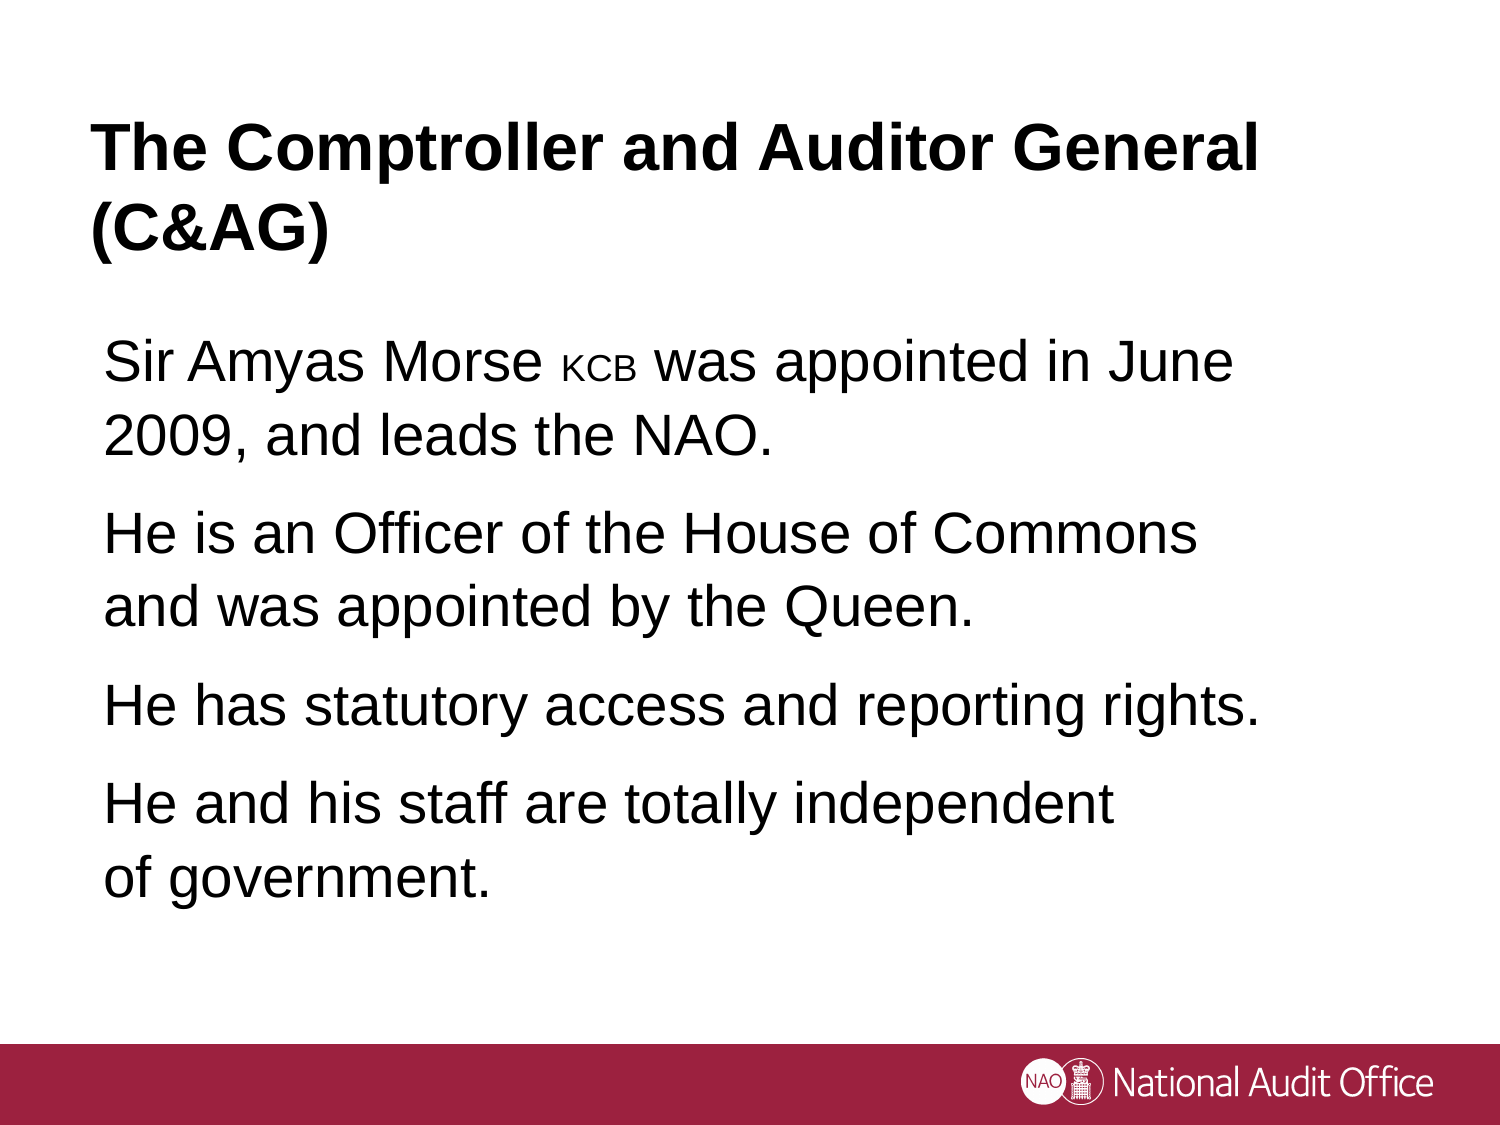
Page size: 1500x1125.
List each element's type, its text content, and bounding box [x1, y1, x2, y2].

picture [1021, 1058, 1433, 1105]
list Sir Amyas Morse KCB was appointed in June 2009, and leads the NAO. He is an Officer of the House of Commons and was appointed by the Queen. He has statutory access and reporting rights. He and his staff are totally independent of government. [88, 312, 1294, 962]
title The Comptroller and Auditor General (C&AG) [75, 90, 1471, 278]
